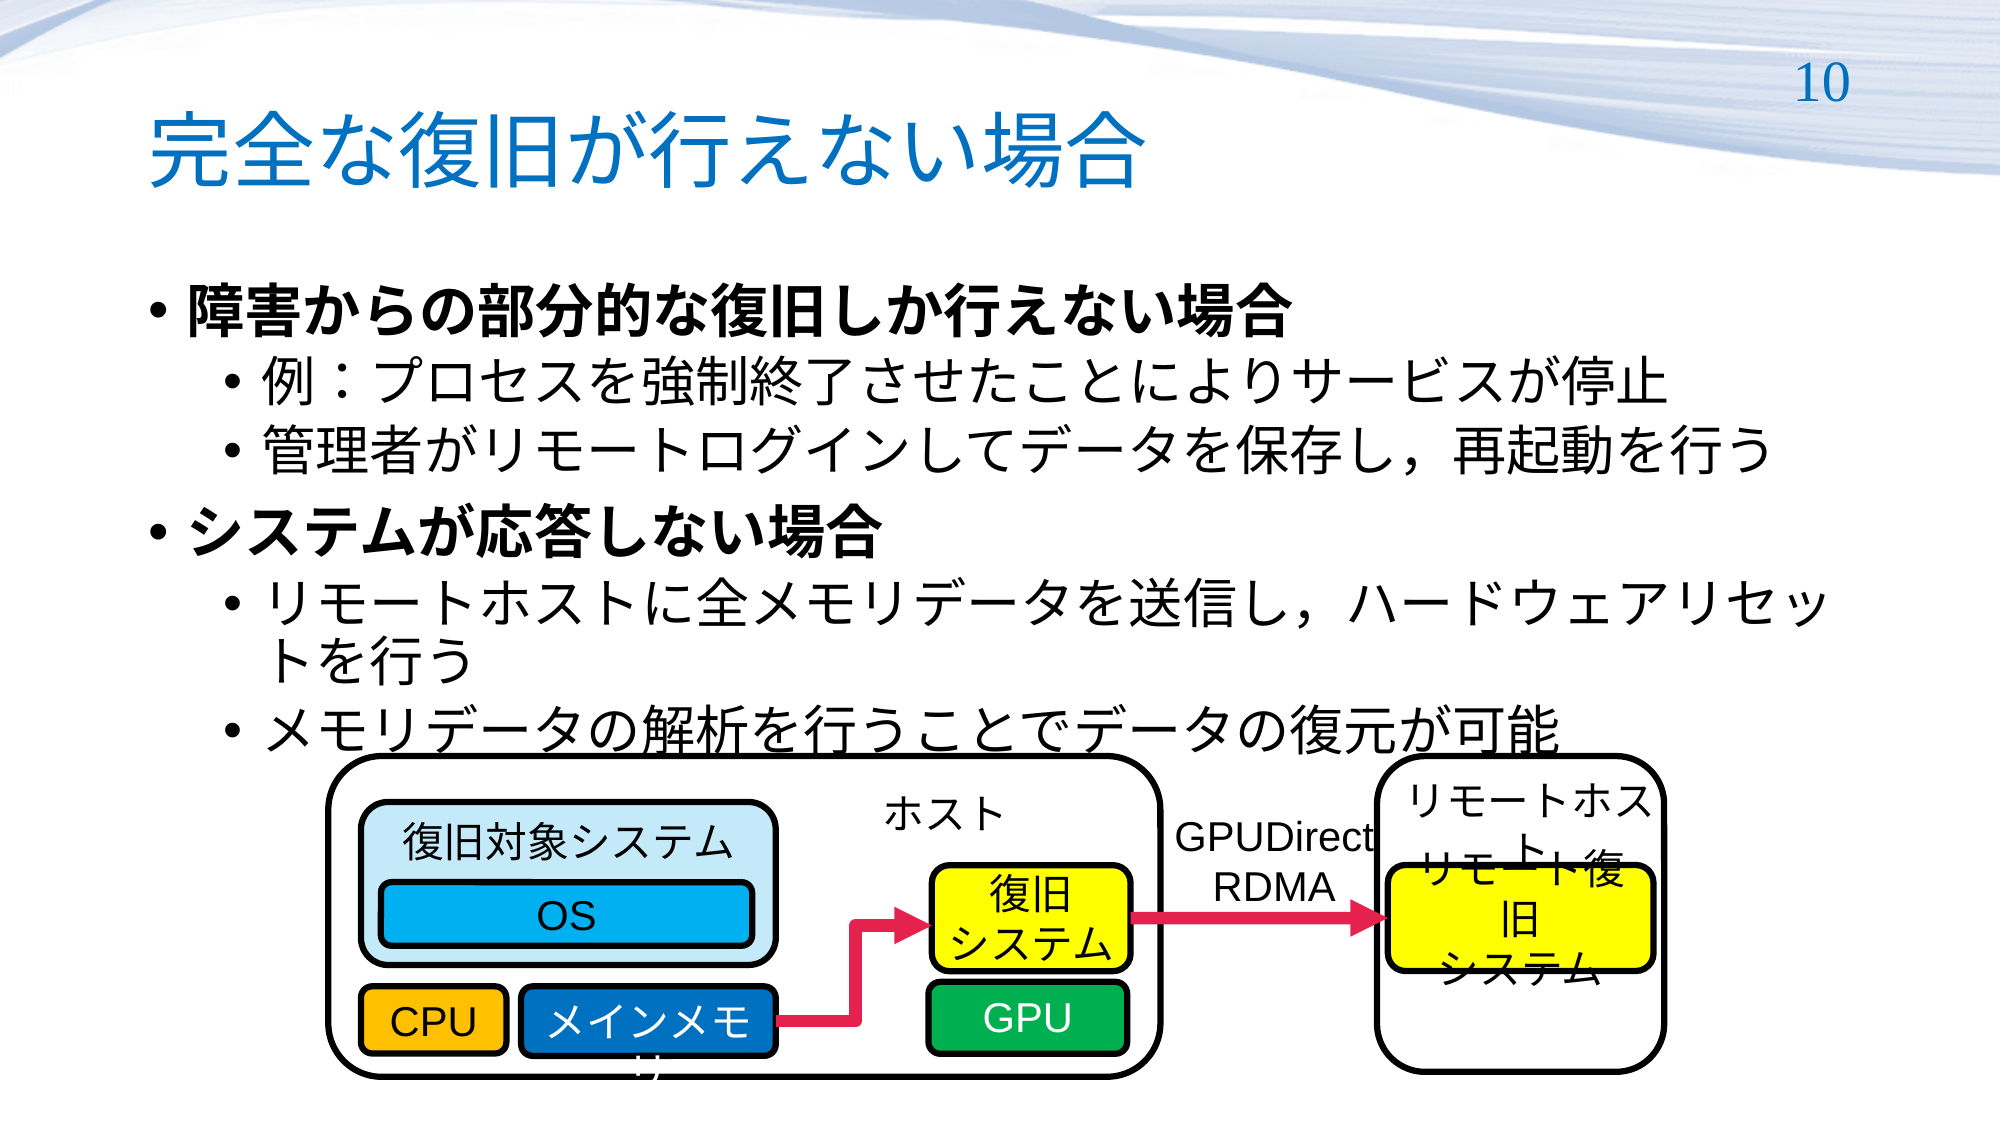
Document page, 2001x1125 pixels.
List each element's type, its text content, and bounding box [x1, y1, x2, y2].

list 障害からの部分的な復旧しか行えない場合 例：プロセスを強制終了させたことによりサービスが停止 管理者がリモートログインしてデータを保存し，再起動を行う システムが応答しない場合 リモートホストに全メモリデータを送信し，ハードウェアリセットを行う メモリデータの解析を行うことでデータの復元が可能 [133, 274, 1867, 1027]
slide_number 10 [1393, 48, 1867, 108]
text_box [327, 755, 1672, 1078]
title 完全な復旧が行えない場合 [133, 48, 1867, 261]
